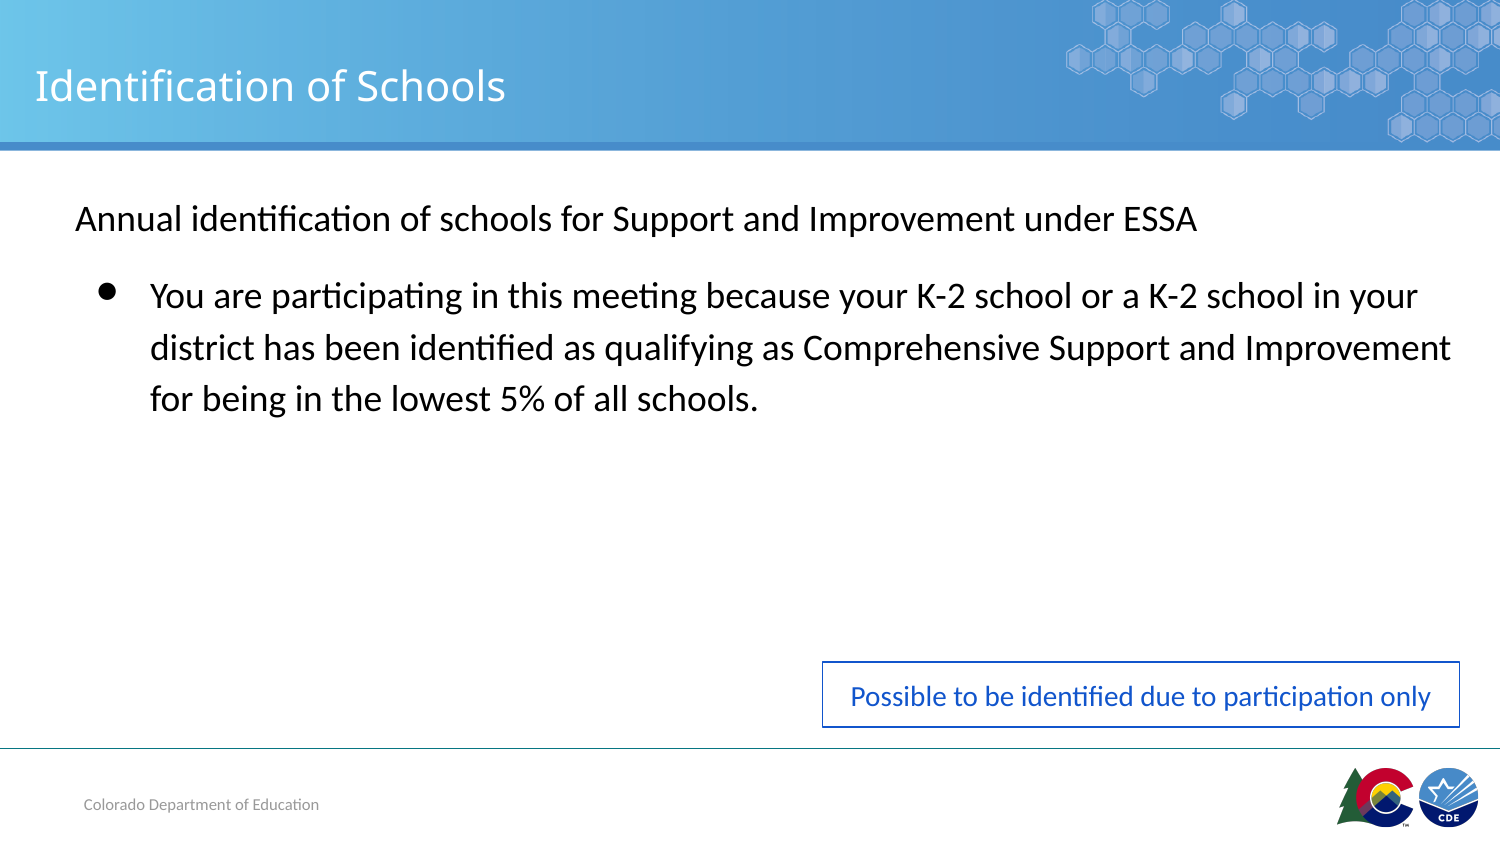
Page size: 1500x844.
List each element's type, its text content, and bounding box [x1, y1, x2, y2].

picture [1336, 767, 1479, 828]
picture [0, 0, 1500, 151]
text_box Possible to be identified due to participation only [822, 662, 1460, 728]
list Annual identification of schools for Support and Improvement under ESSA You are participating in this meeting because your K-2 school or a K-2 school in your district has been identified as qualifying as Comprehensive Support and Improvement for being in the lowest 5% of all schools. [75, 187, 1473, 712]
title Identification of Schools [34, 37, 1433, 132]
